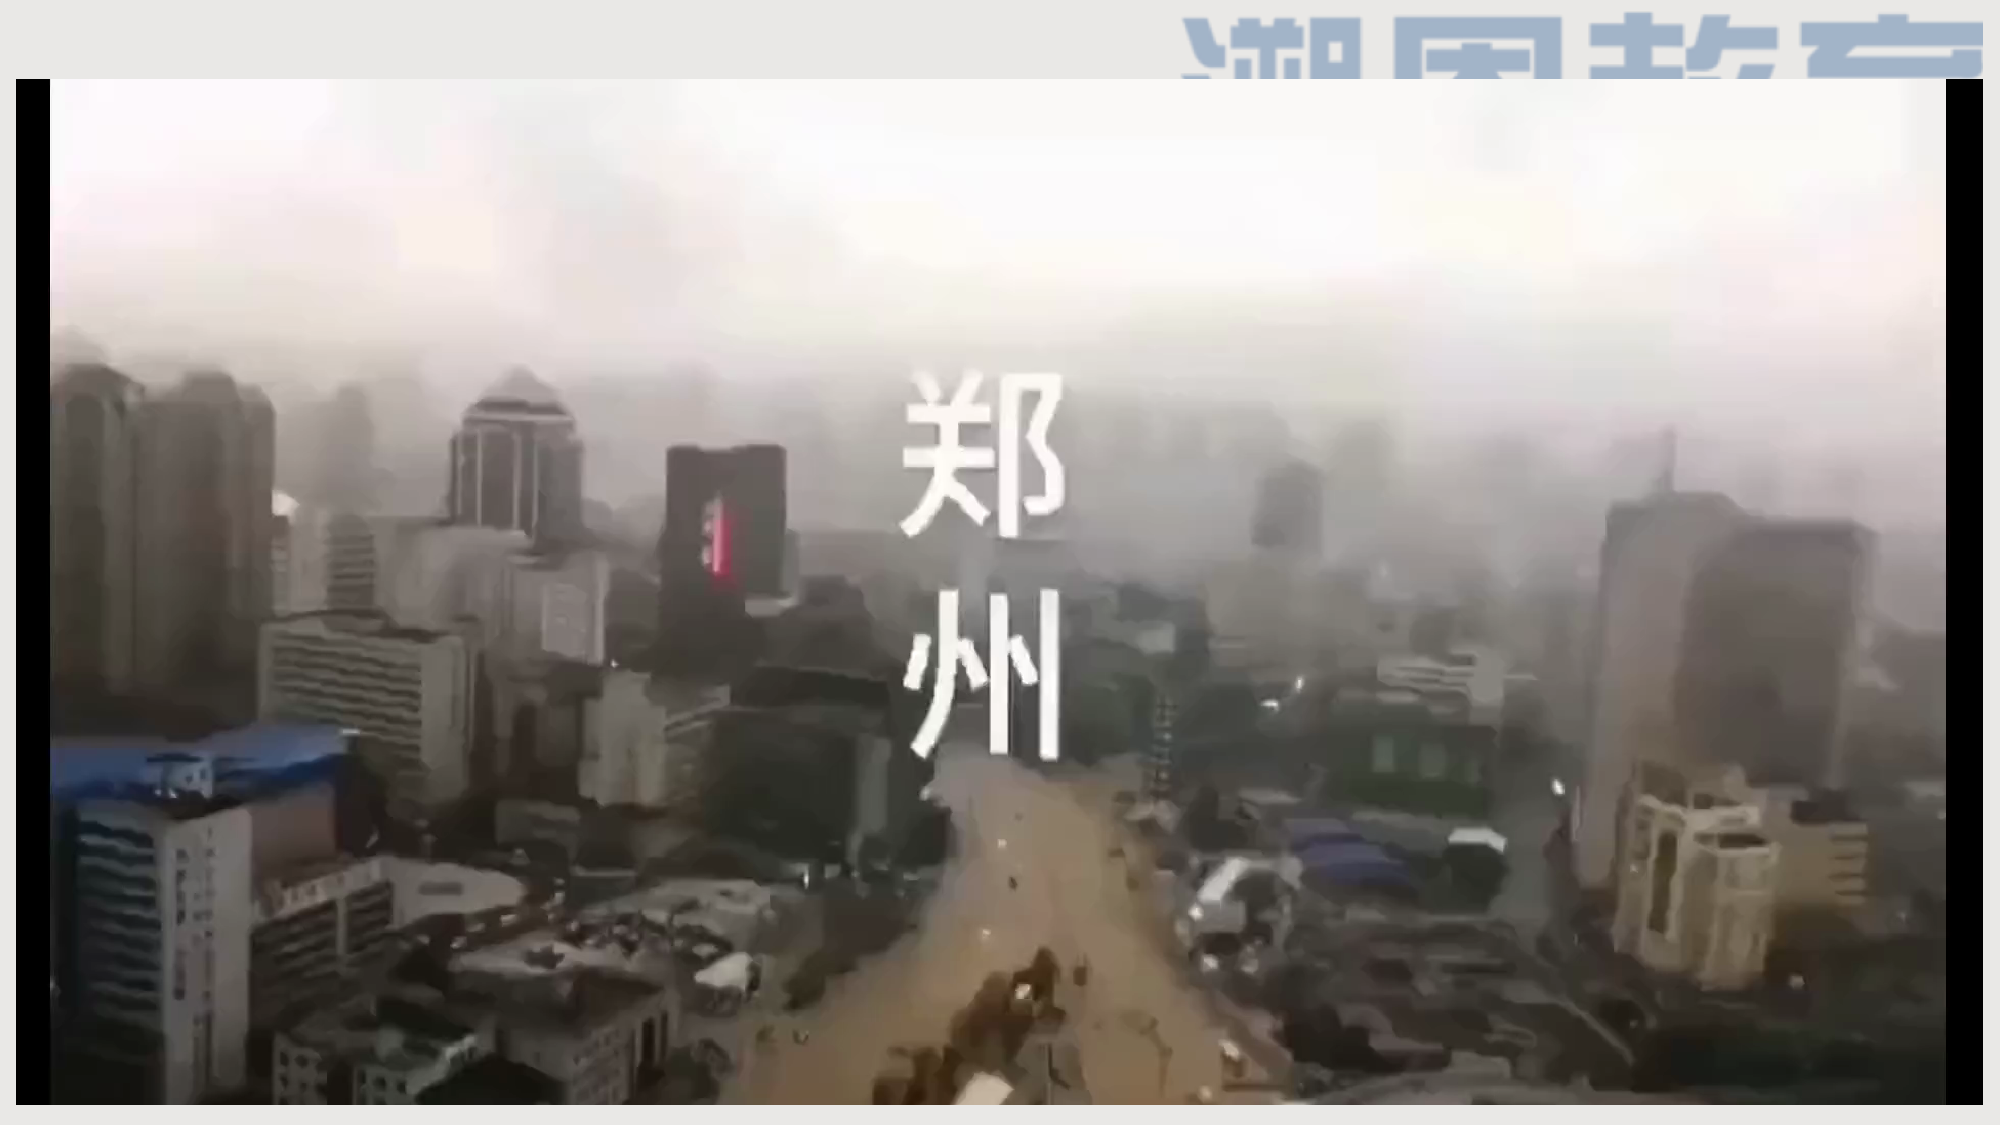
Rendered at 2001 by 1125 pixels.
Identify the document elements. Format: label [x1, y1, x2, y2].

text_box [16, 78, 1984, 1106]
picture [1178, 10, 1983, 78]
